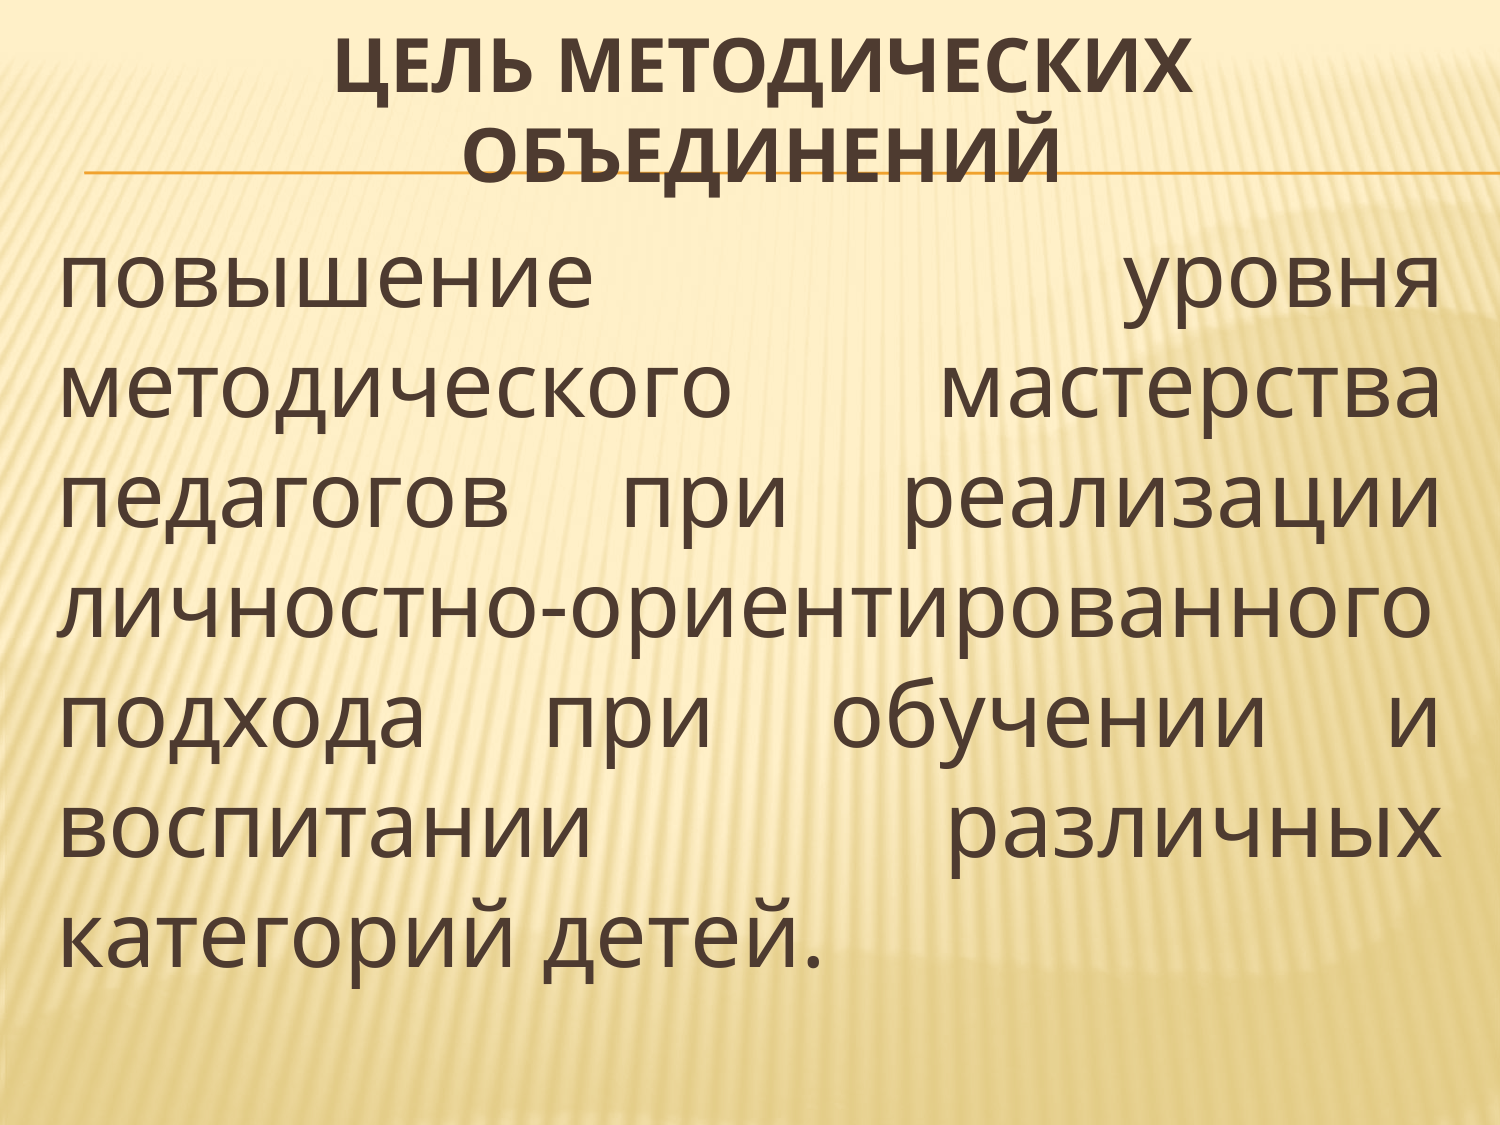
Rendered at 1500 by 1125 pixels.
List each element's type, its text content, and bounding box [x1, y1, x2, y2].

list повышение уровня методического мастерства педагогов при реализации личностно-ориентированного подхода при обучении и воспитании различных категорий детей. [41, 208, 1460, 1094]
title Цель методических объединений [50, 30, 1475, 185]
